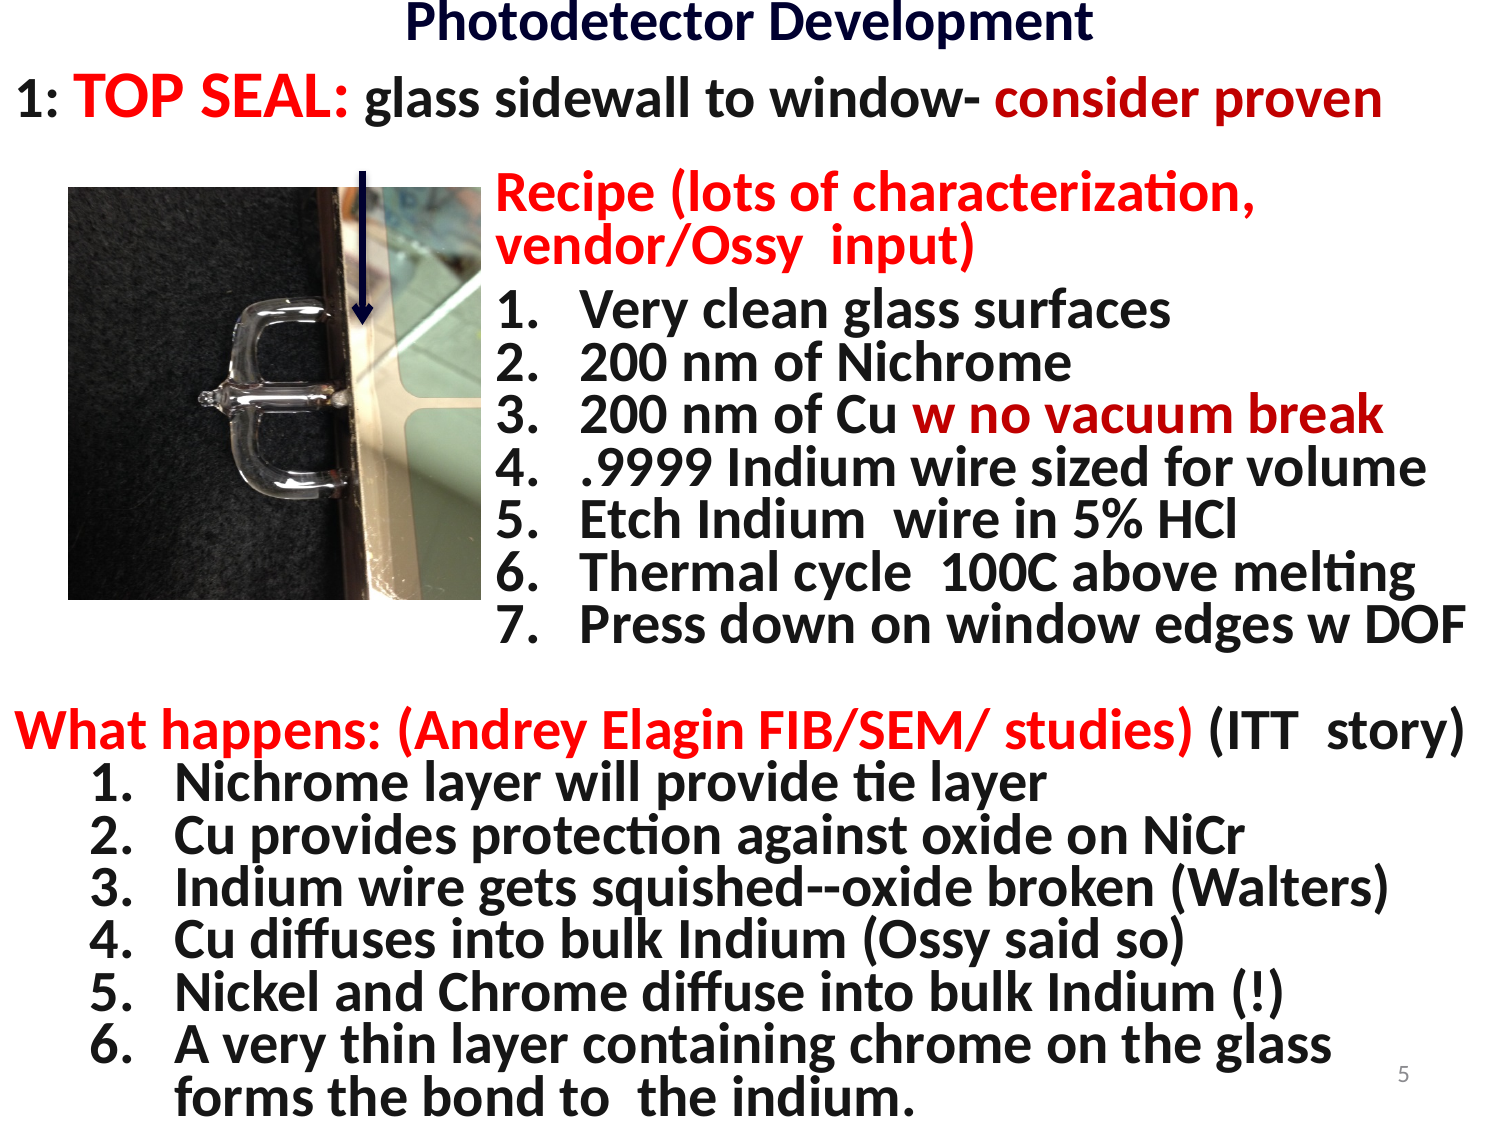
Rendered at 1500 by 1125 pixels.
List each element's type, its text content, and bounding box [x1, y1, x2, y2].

text_box Very clean glass surfaces 200 nm of Nichrome 200 nm of Cu w no vacuum break .9999 Indium wire sized for volume Etch Indium wire in 5% HCl Thermal cycle 100C above melting Press down on window edges w DOF [480, 279, 1500, 699]
text_box Photodetector Development [0, 0, 1500, 105]
picture [68, 187, 482, 601]
text_box What happens: (Andrey Elagin FIB/SEM/ studies) (ITT story) Nichrome layer will provide tie layer Cu provides protection against oxide on NiCr Indium wire gets squished--oxide broken (Walters) Cu diffuses into bulk Indium (Ossy said so) Nickel and Chrome diffuse into bulk Indium (!) A very thin layer containing chrome on the glass forms the bond to the indium. [0, 699, 1500, 1125]
text_box Recipe (lots of characterization, vendor/Ossy input) [480, 162, 1500, 279]
text_box 1: TOP SEAL: glass sidewall to window- consider proven [0, 105, 1500, 138]
